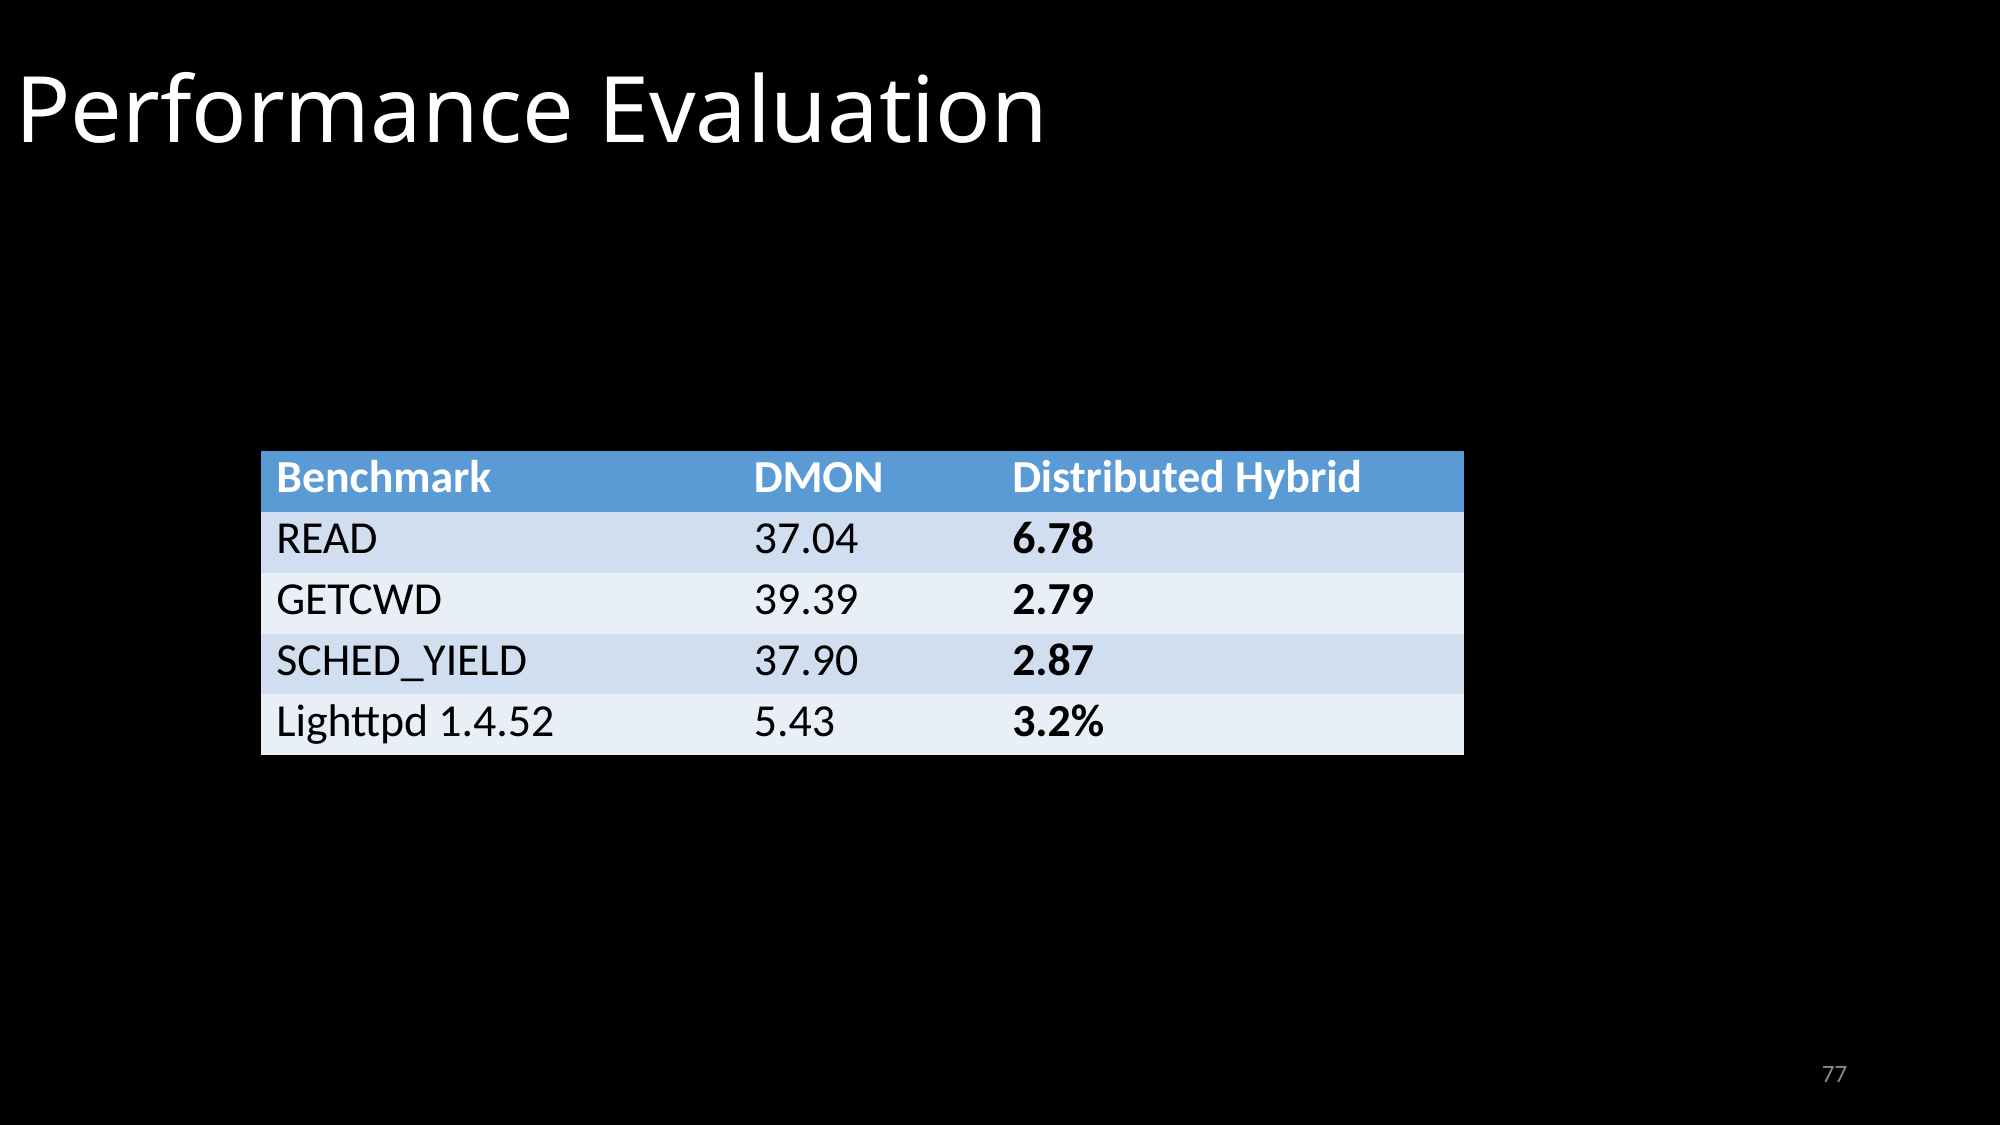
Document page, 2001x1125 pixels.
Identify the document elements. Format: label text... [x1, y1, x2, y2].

slide_number 77 [1412, 1042, 1863, 1103]
text_box Performance Evaluation [0, 0, 2000, 218]
